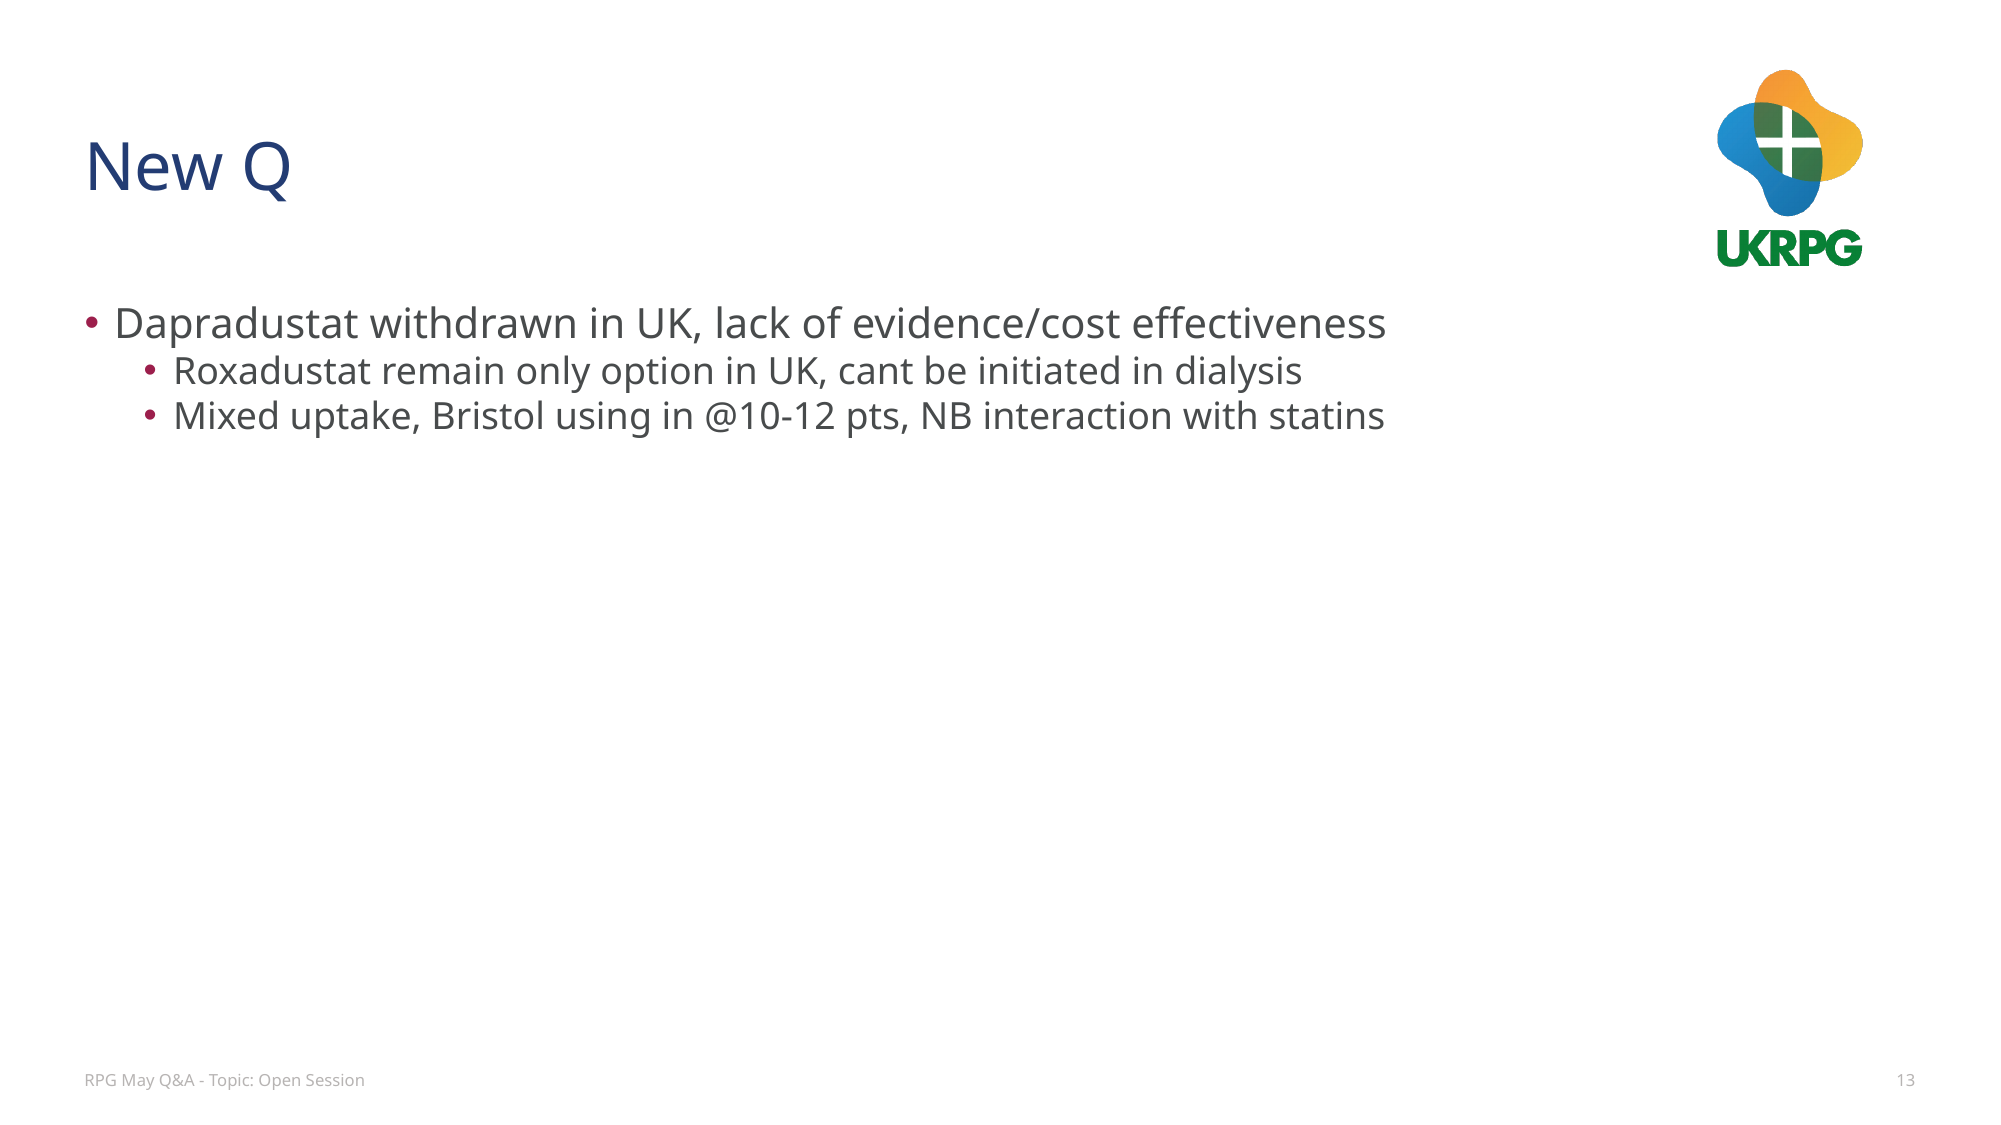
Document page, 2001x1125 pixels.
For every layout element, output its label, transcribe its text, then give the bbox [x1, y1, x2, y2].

list Dapradustat withdrawn in UK, lack of evidence/cost effectiveness Roxadustat remain only option in UK, cant be initiated in dialysis Mixed uptake, Bristol using in @10-12 pts, NB interaction with statins [84, 296, 1916, 1065]
slide_number 13 [1856, 1070, 1916, 1091]
footer RPG May Q&A - Topic: Open Session [84, 1070, 1562, 1091]
title New Q [84, 60, 1650, 268]
picture [1692, 59, 1886, 282]
